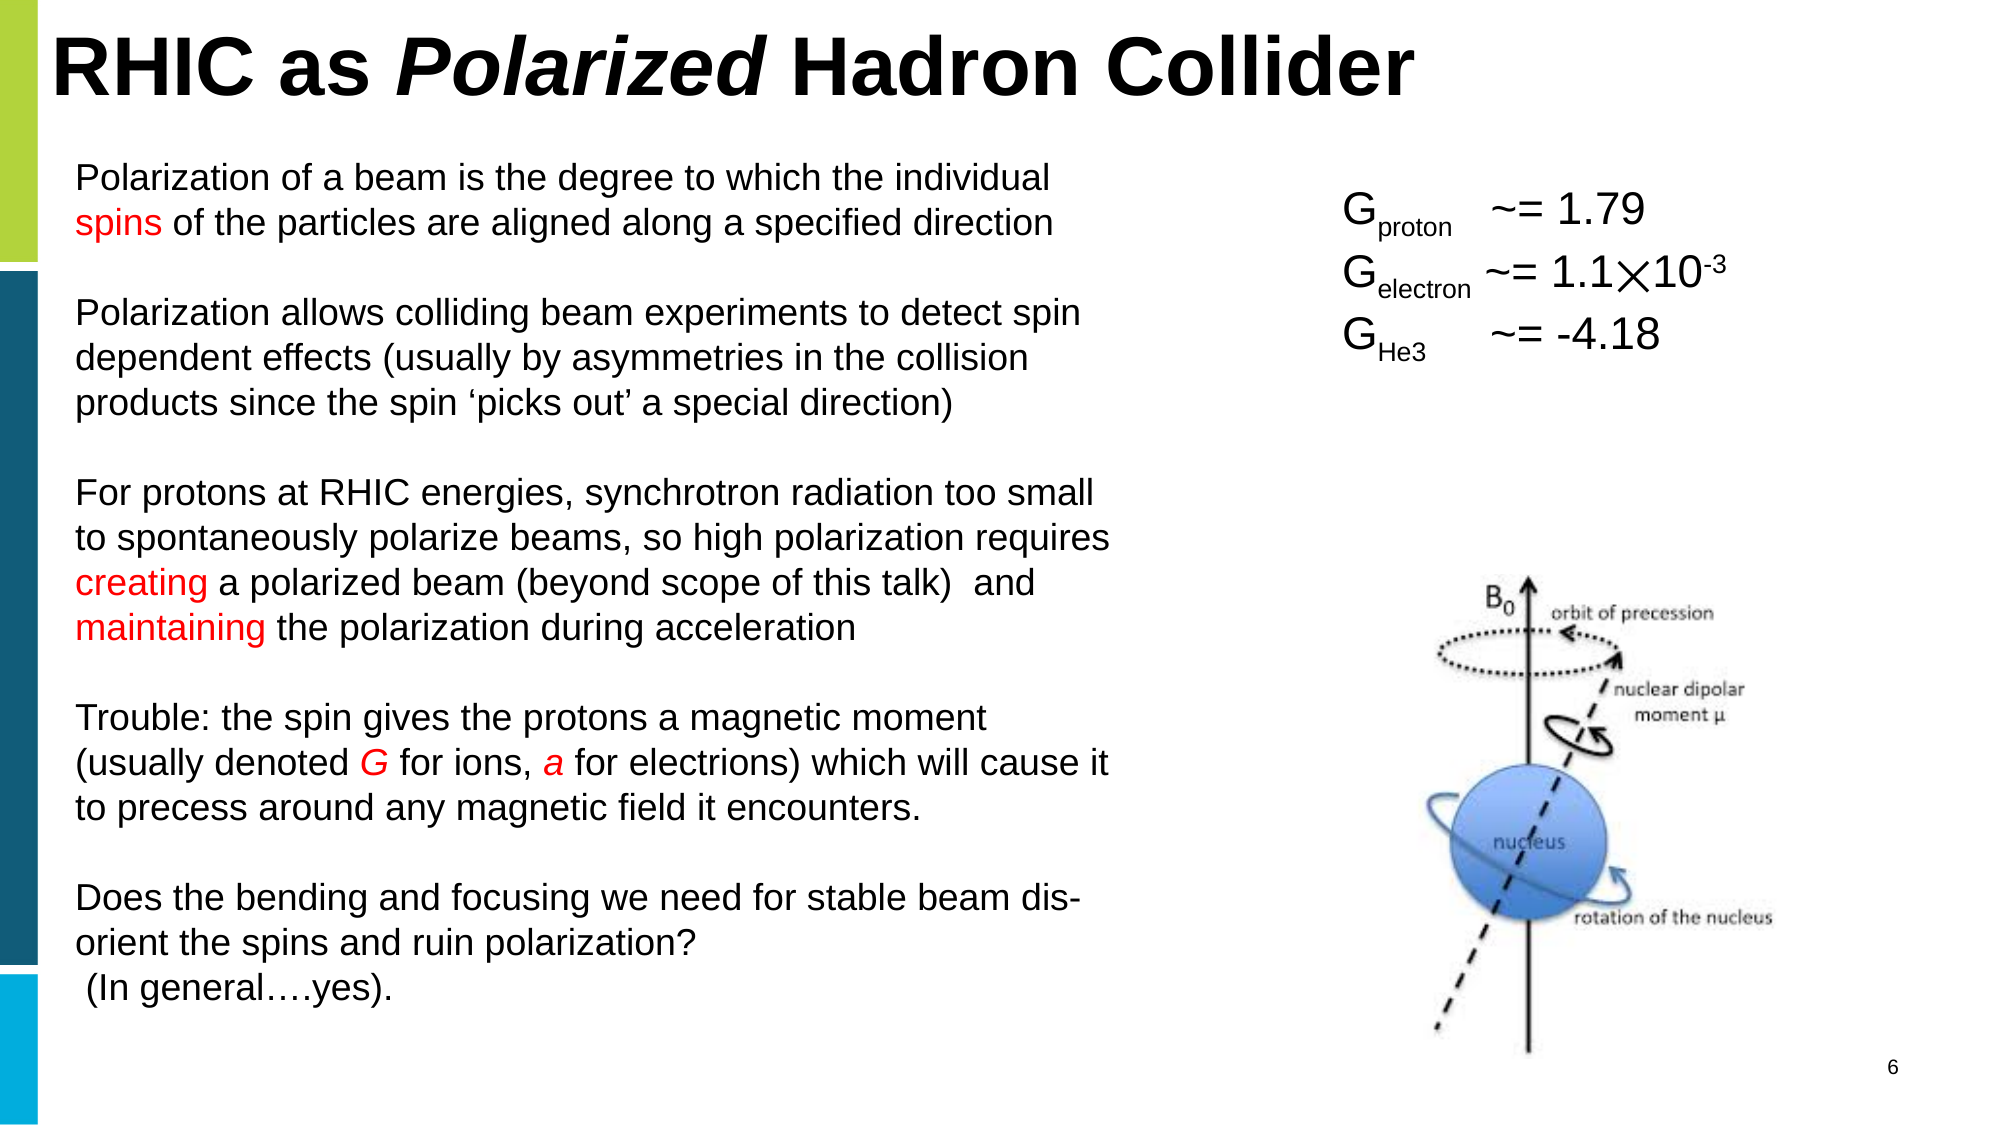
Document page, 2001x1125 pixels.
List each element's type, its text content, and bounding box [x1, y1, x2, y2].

picture [0, 0, 2001, 1125]
slide_number 6 [1835, 1036, 1907, 1097]
title RHIC as Polarized Hadron Collider [36, 15, 1850, 121]
text_box Gproton ~= 1.79 Gelectron ~= 1.1⨉10-3 GHe3 ~= -4.18 [1327, 171, 1780, 484]
text_box Polarization of a beam is the degree to which the individual spins of the particles are aligned along a specified direction Polarization allows colliding beam experiments to detect spin dependent effects (usually by asymmetries in the collision products since the spin ‘picks out’ a special direction) For protons at RHIC energies, synchrotron radiation too small to spontaneously polarize beams, so high polarization requires creating a polarized beam (beyond scope of this talk) and maintaining the polarization during acceleration Trouble: the spin gives the protons a magnetic moment (usually denoted G for ions, a for electrions) which will cause it to precess around any magnetic field it encounters. Does the bending and focusing we need for stable beam dis-orient the spins and ruin polarization? (In general….yes). [60, 100, 1127, 1125]
